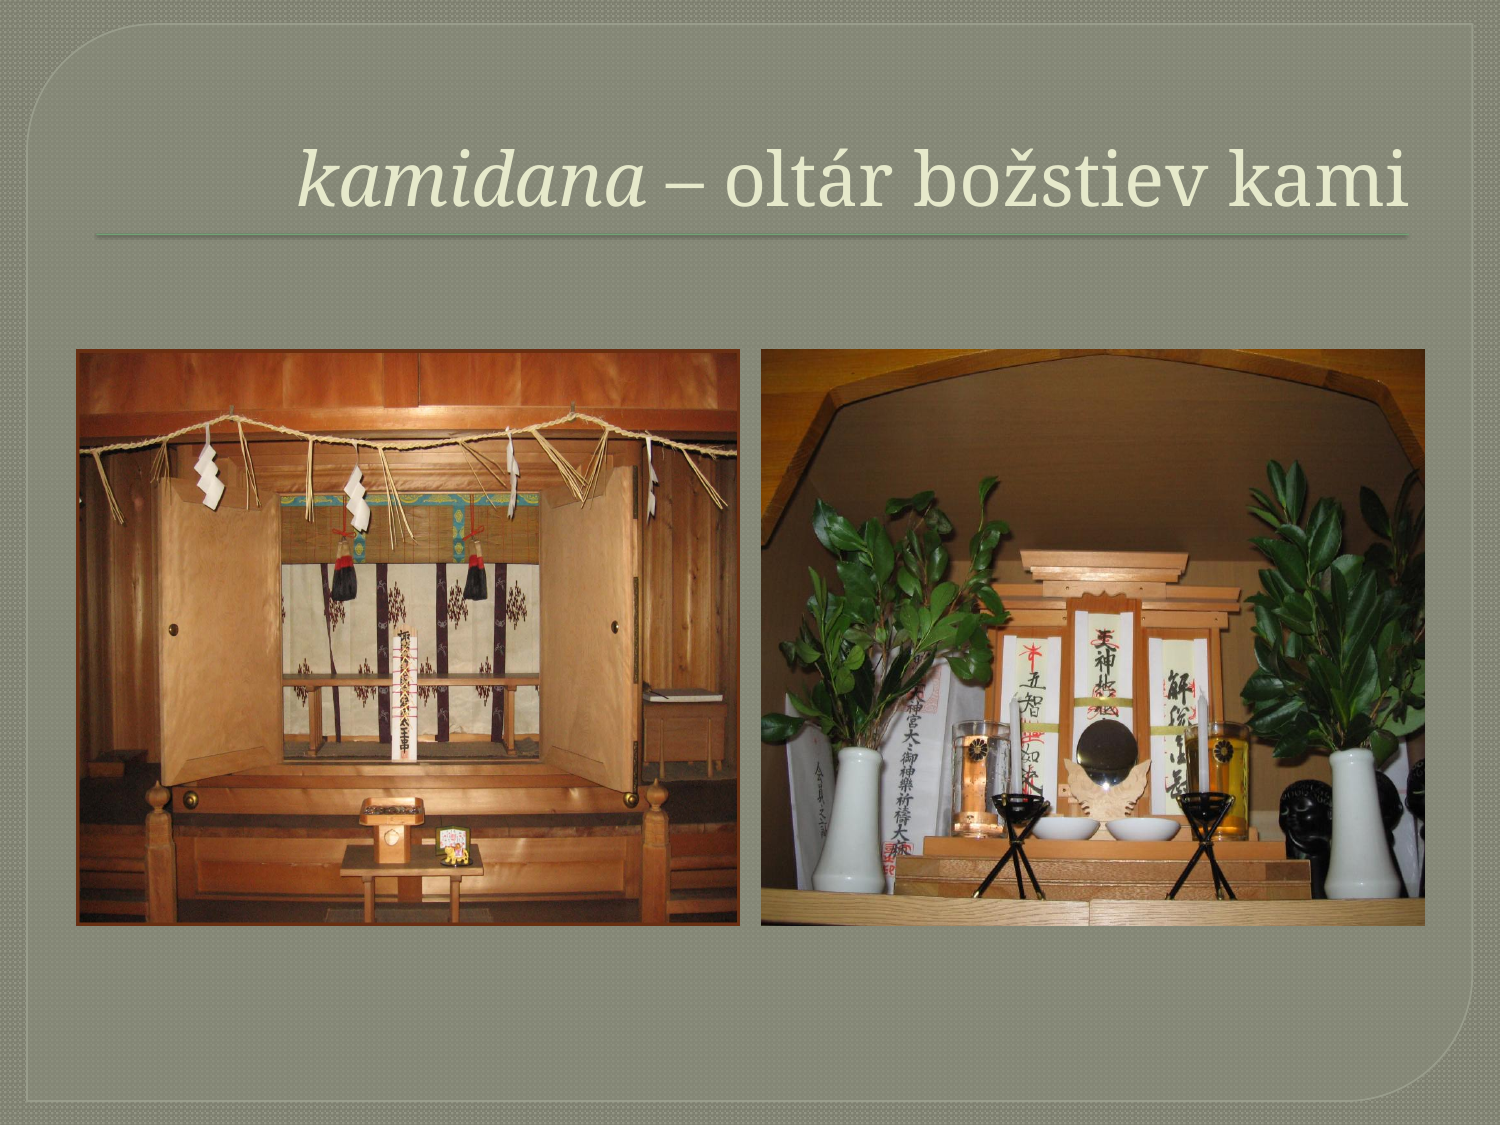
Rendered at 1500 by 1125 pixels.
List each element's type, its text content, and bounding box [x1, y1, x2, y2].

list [761, 349, 1425, 926]
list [76, 349, 740, 926]
title kamidana – oltár božstiev kami [75, 41, 1425, 230]
